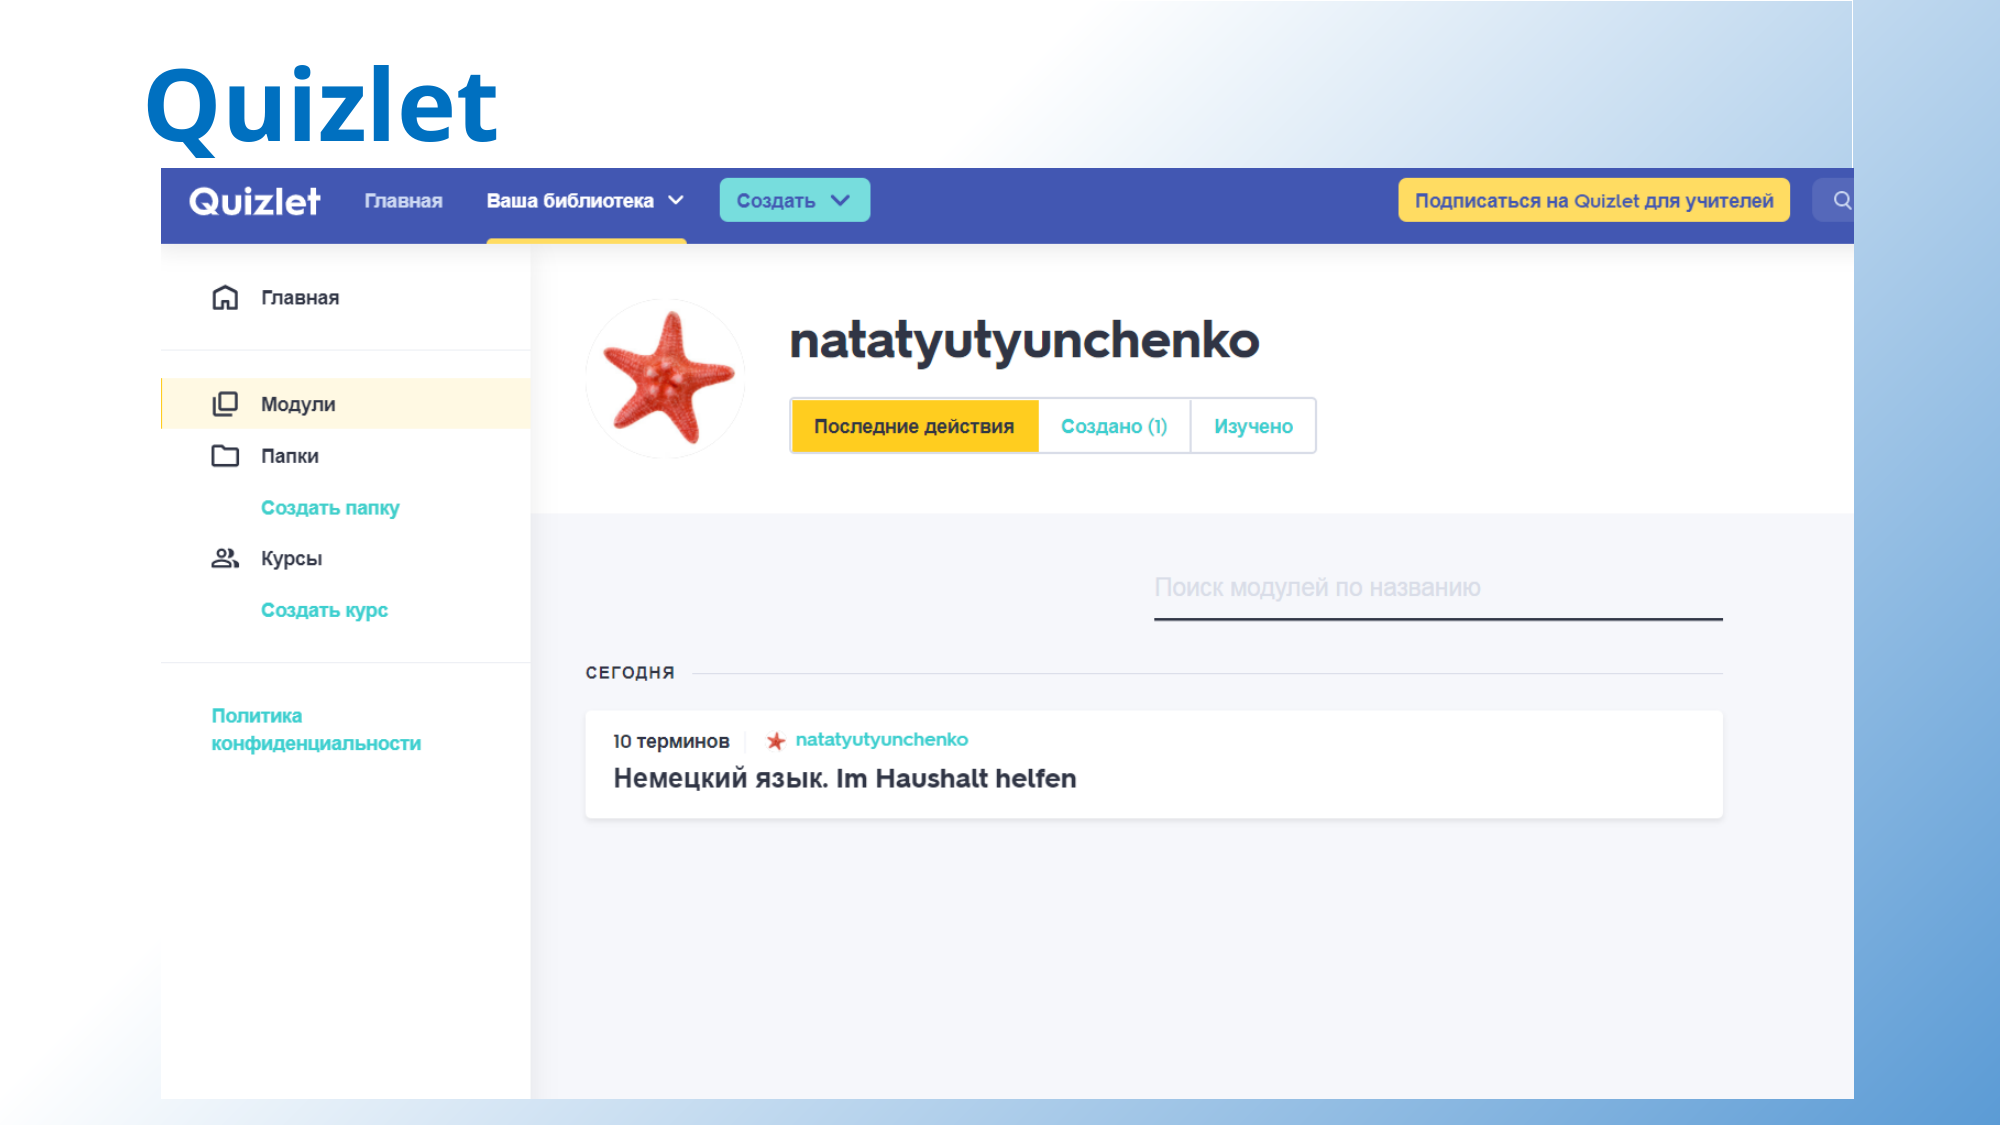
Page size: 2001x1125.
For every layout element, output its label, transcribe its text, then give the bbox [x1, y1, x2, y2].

title Quizlet [127, 0, 1853, 218]
picture [161, 168, 1854, 1099]
